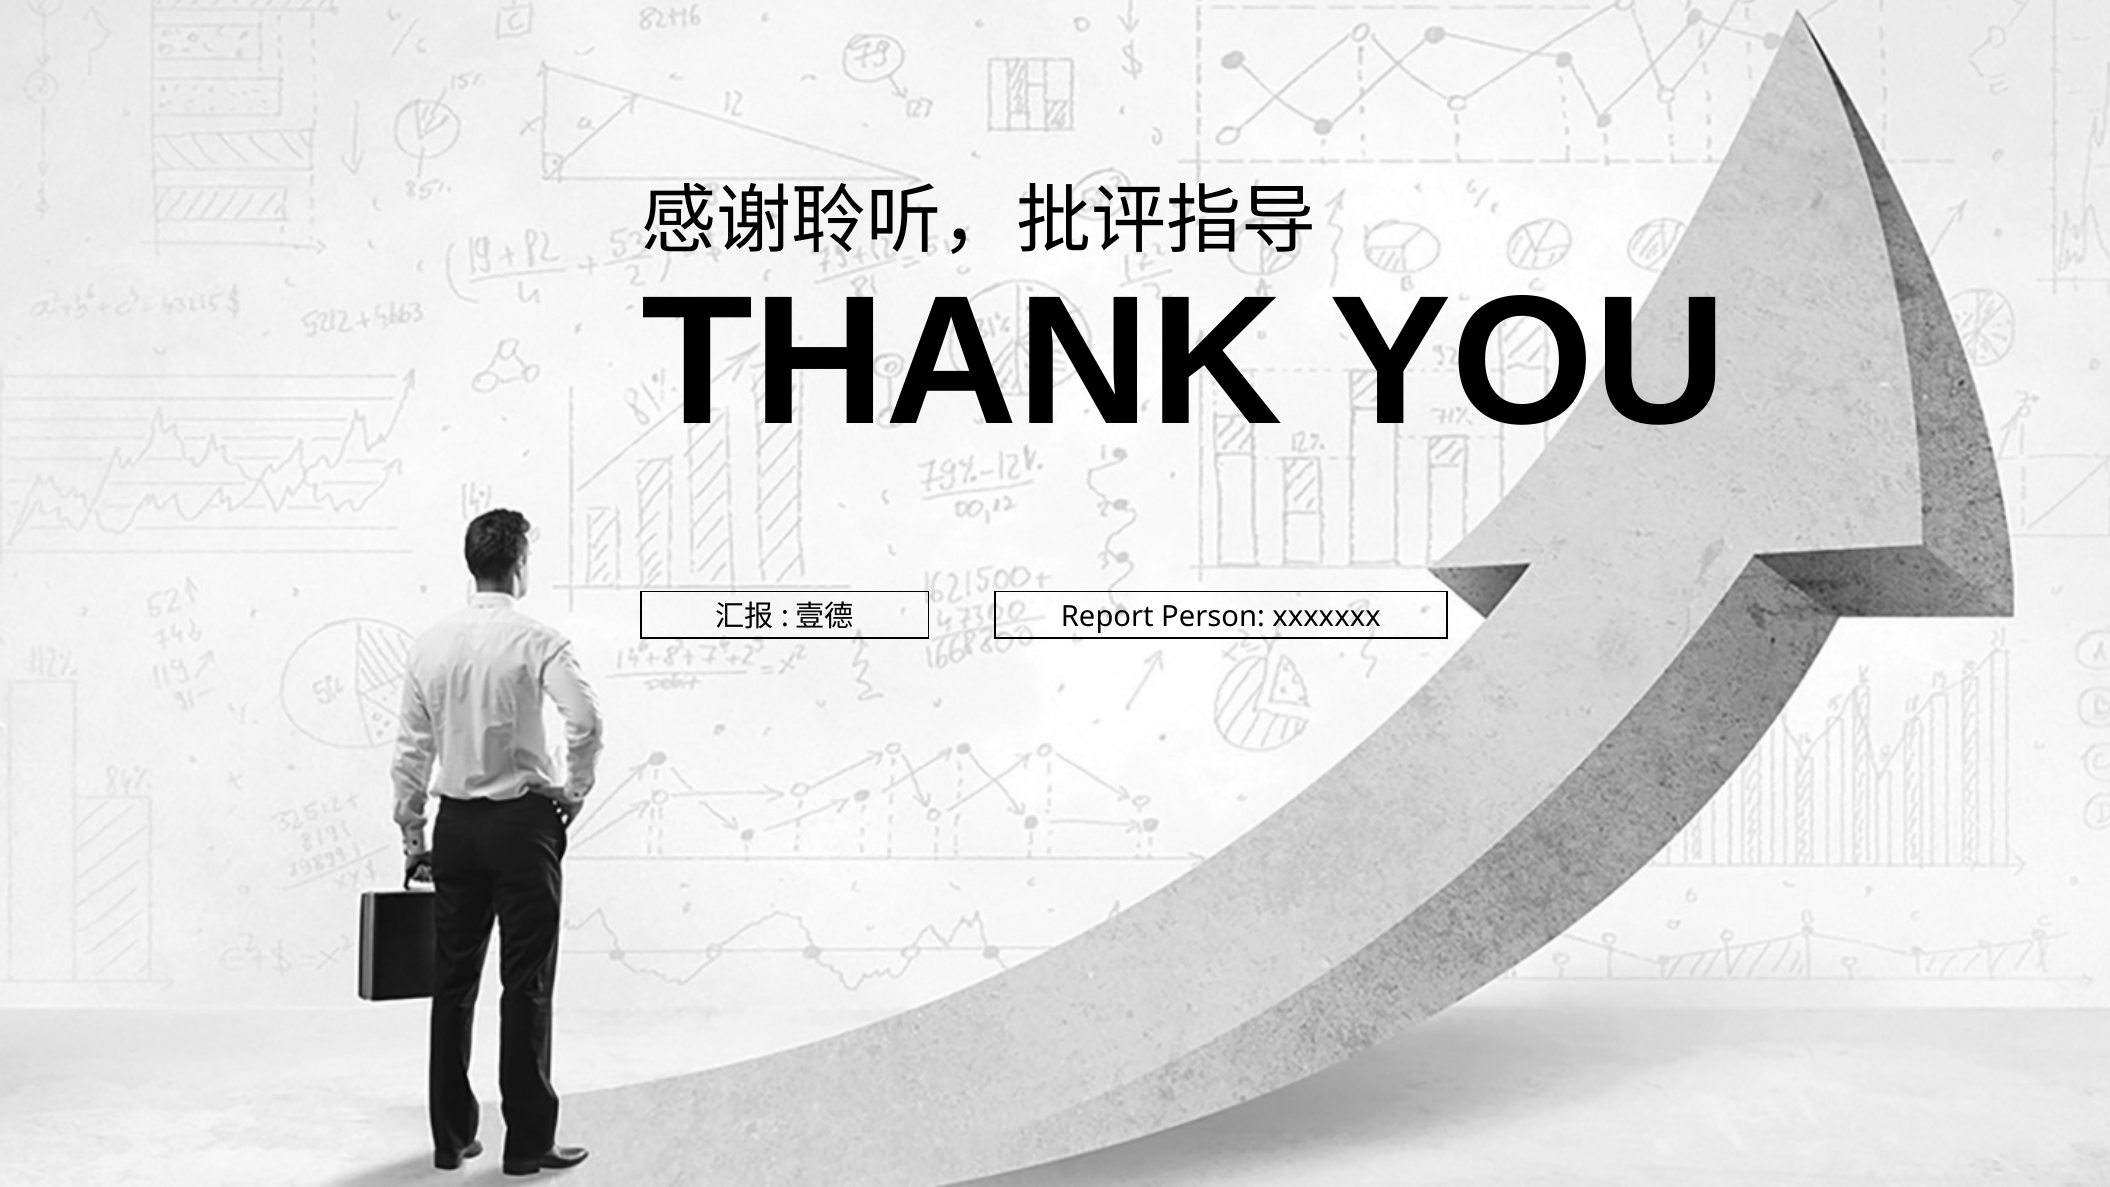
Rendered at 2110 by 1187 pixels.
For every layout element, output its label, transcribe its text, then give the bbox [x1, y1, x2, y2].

text_box Report Person: xxxxxxx [994, 591, 1447, 639]
text_box [0, 0, 2110, 1187]
text_box Thank you [641, 240, 1752, 461]
text_box 汇报:壹德 [641, 591, 929, 639]
text_box 感谢聆听，批评指导 [641, 171, 1339, 240]
